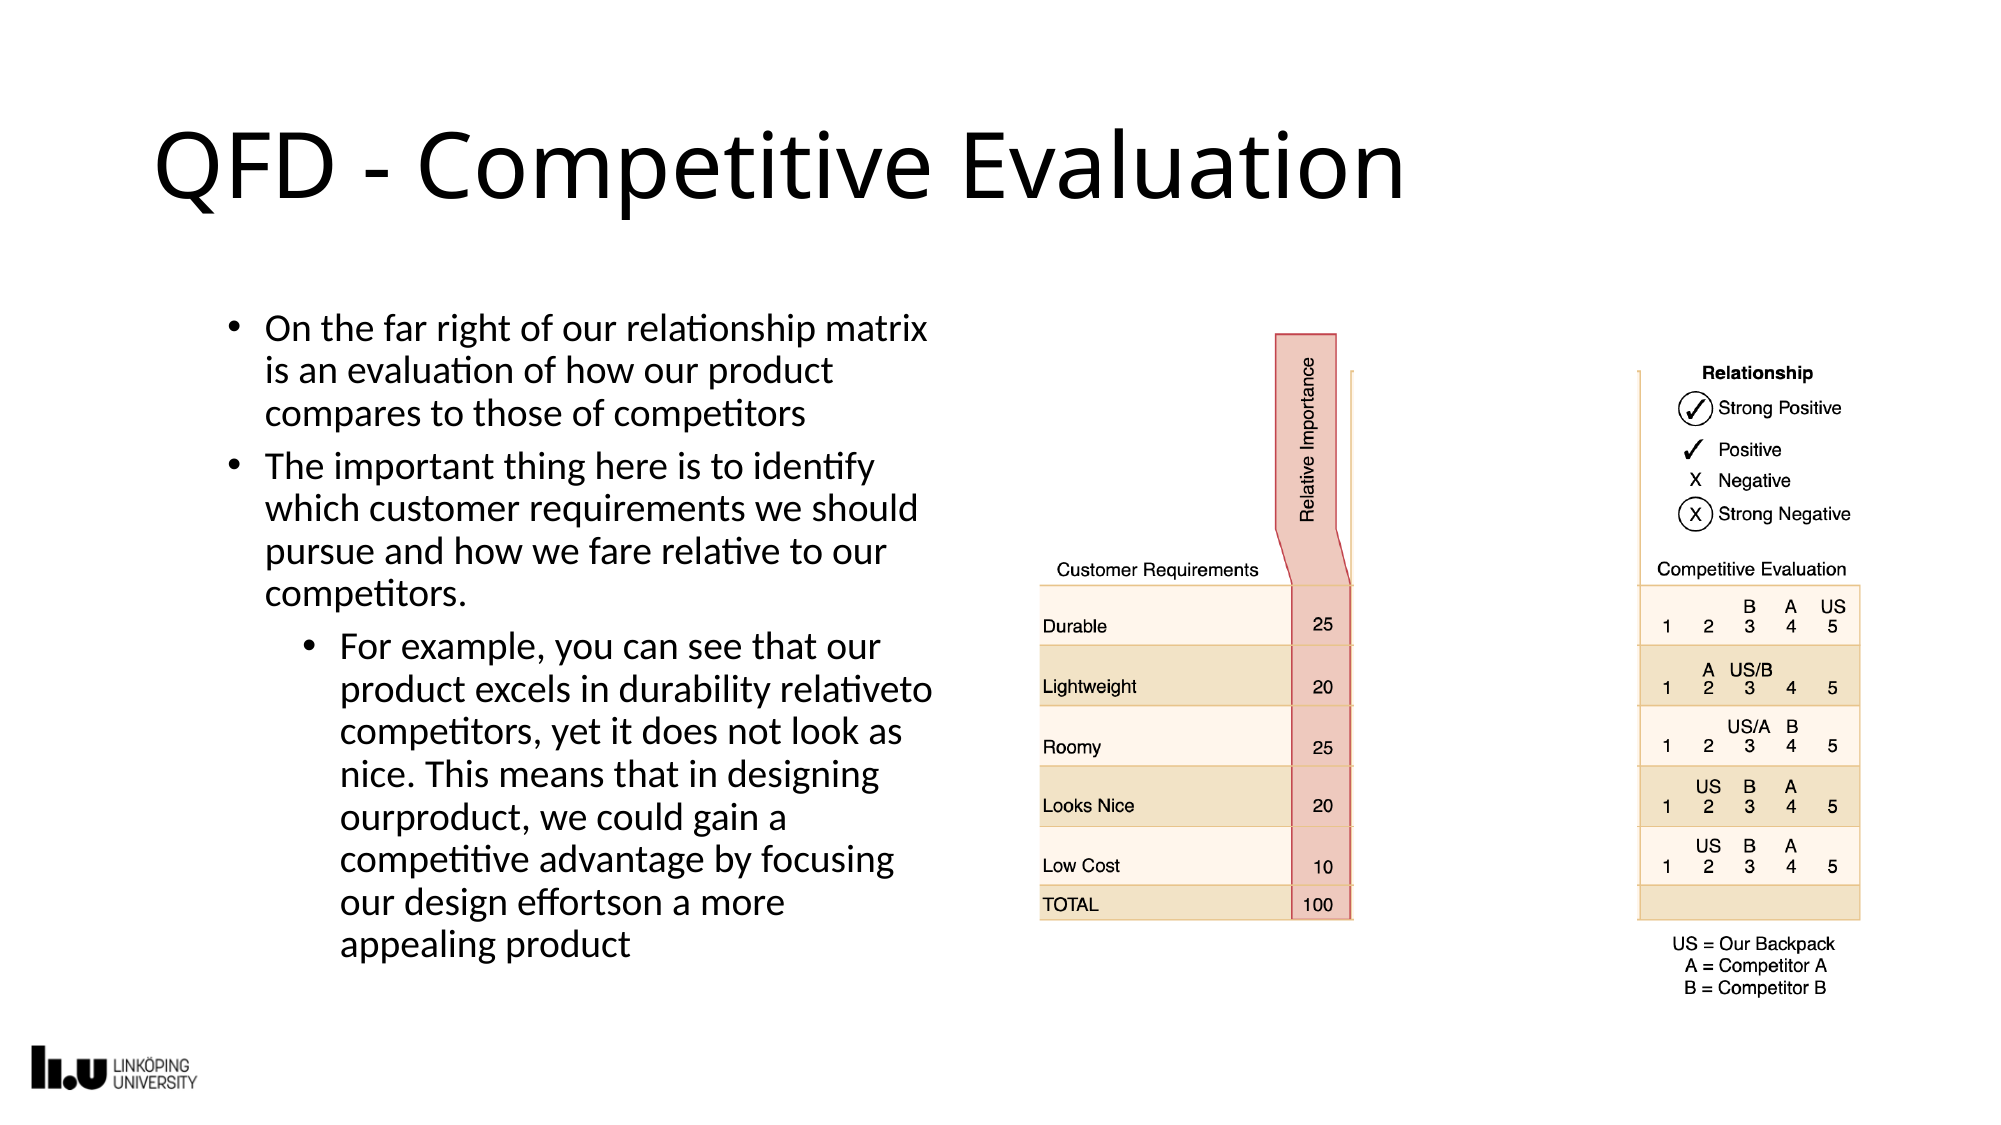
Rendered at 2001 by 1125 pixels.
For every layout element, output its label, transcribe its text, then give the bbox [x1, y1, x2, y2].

title QFD - Competitive Evaluation [137, 59, 1863, 278]
picture [1039, 312, 1873, 1014]
list On the far right of our relationship matrix is an evaluation of how our product compares to those of competitors The important thing here is to identify which customer requirements we should pursue and how we fare relative to our competitors. For example, you can see that our product excels in durability relativeto competitors, yet it does not look as nice. This means that in designing ourproduct, we could gain a competitive advantage by focusing our design effortson a more appealing product [137, 299, 961, 1014]
picture [19, 1035, 210, 1107]
